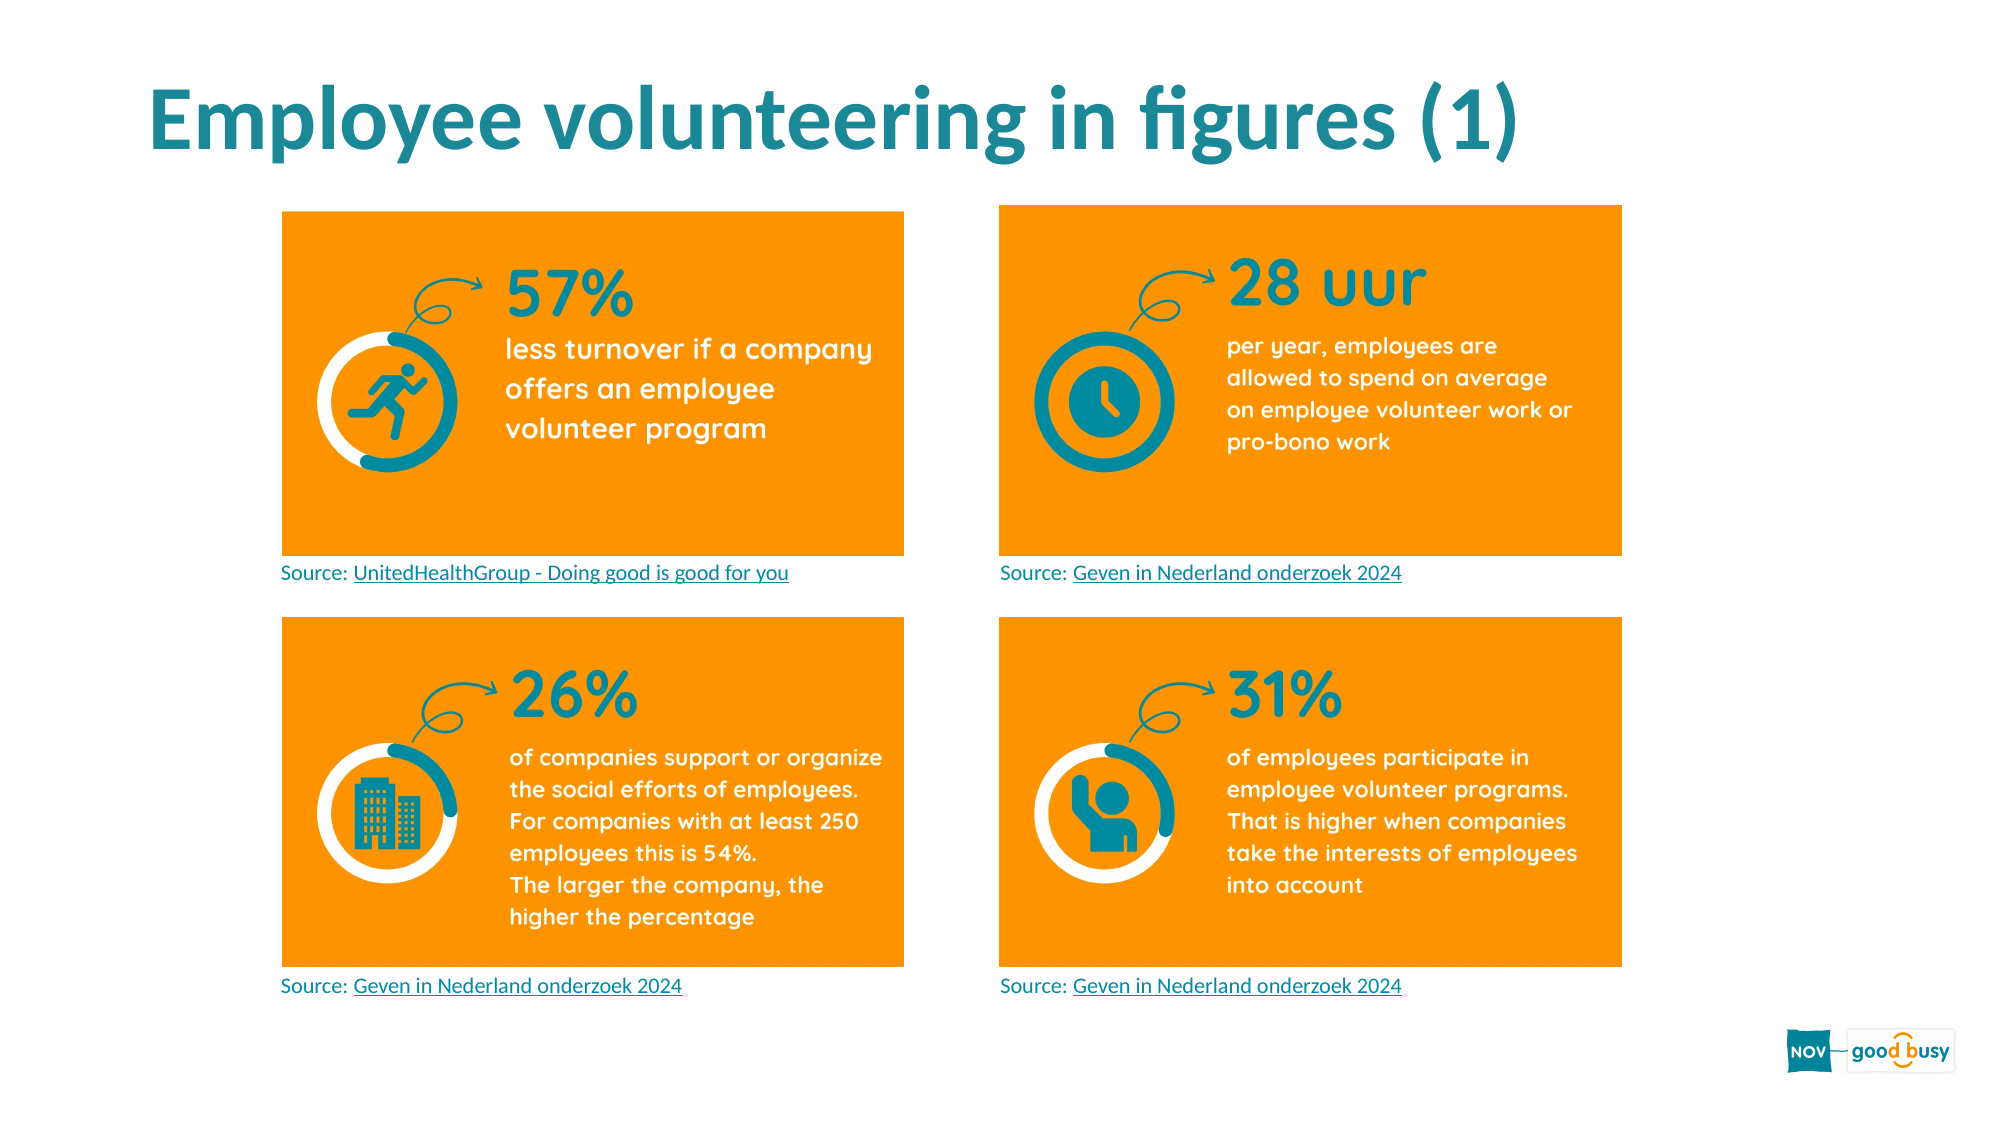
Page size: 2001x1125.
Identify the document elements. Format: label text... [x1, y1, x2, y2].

text_box Source: Geven in Nederland onderzoek 2024 [980, 548, 1603, 595]
picture [999, 205, 1622, 556]
picture [999, 616, 1622, 967]
text_box Source: Geven in Nederland onderzoek 2024 [260, 960, 883, 1008]
text_box Source: Geven in Nederland onderzoek 2024 [980, 960, 1603, 1008]
text_box Source: UnitedHealthGroup - Doing good is good for you [260, 548, 883, 595]
picture [281, 205, 905, 556]
text_box Employee volunteering in figures (1) [133, 31, 1855, 208]
picture [281, 616, 905, 967]
picture [1778, 1023, 1961, 1075]
